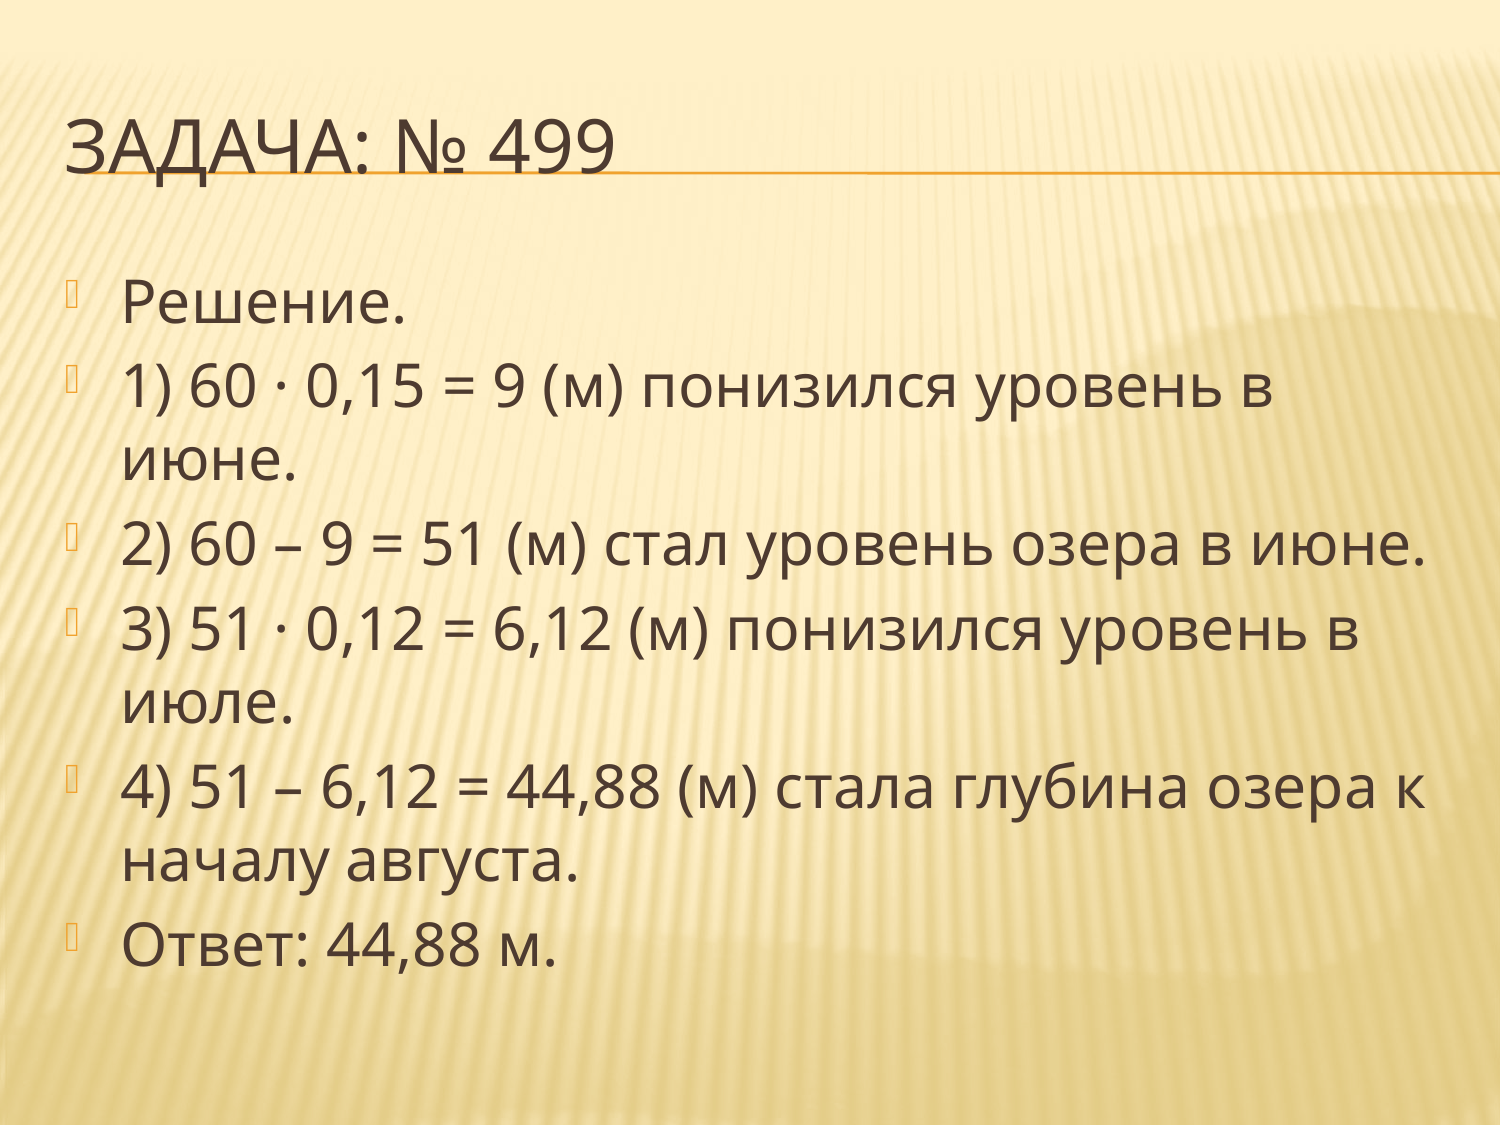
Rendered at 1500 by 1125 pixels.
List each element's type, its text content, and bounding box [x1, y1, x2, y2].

title Задача: № 499 [50, 75, 1475, 213]
list Решение. 1) 60 · 0,15 = 9 (м) понизился уровень в июне. 2) 60 – 9 = 51 (м) стал уровень озера в июне. 3) 51 · 0,12 = 6,12 (м) понизился уровень в июле. 4) 51 – 6,12 = 44,88 (м) стала глубина озера к началу августа. Ответ: 44,88 м. [50, 254, 1475, 998]
